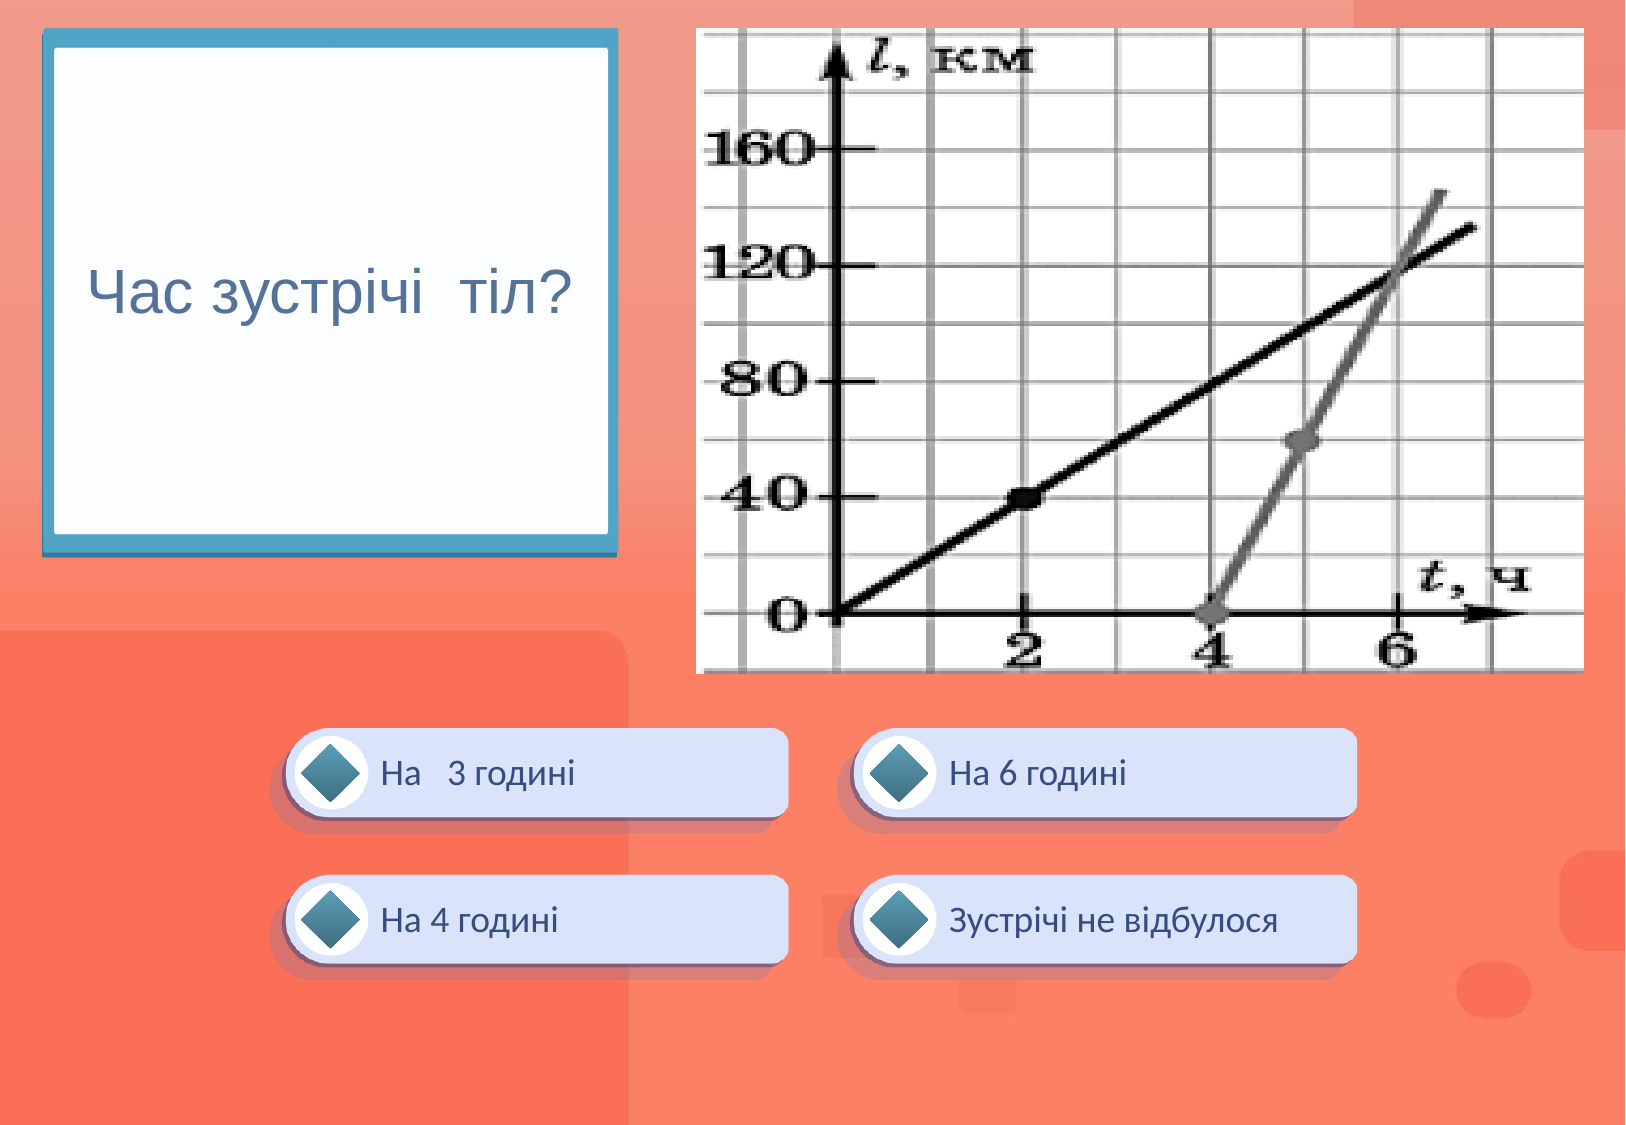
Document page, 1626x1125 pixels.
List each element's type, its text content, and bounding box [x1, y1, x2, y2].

text_box [869, 744, 929, 803]
text_box Зустрічі не відбулося [836, 874, 1358, 990]
text_box На 6 годині [836, 728, 1358, 843]
text_box На 4 годині [268, 874, 789, 990]
text_box [301, 744, 360, 803]
text_box [301, 890, 360, 949]
text_box На 3 годині [268, 728, 789, 843]
title Час зустрічі тіл? [35, 23, 625, 564]
picture [0, 0, 1626, 1125]
text_box [869, 890, 929, 949]
